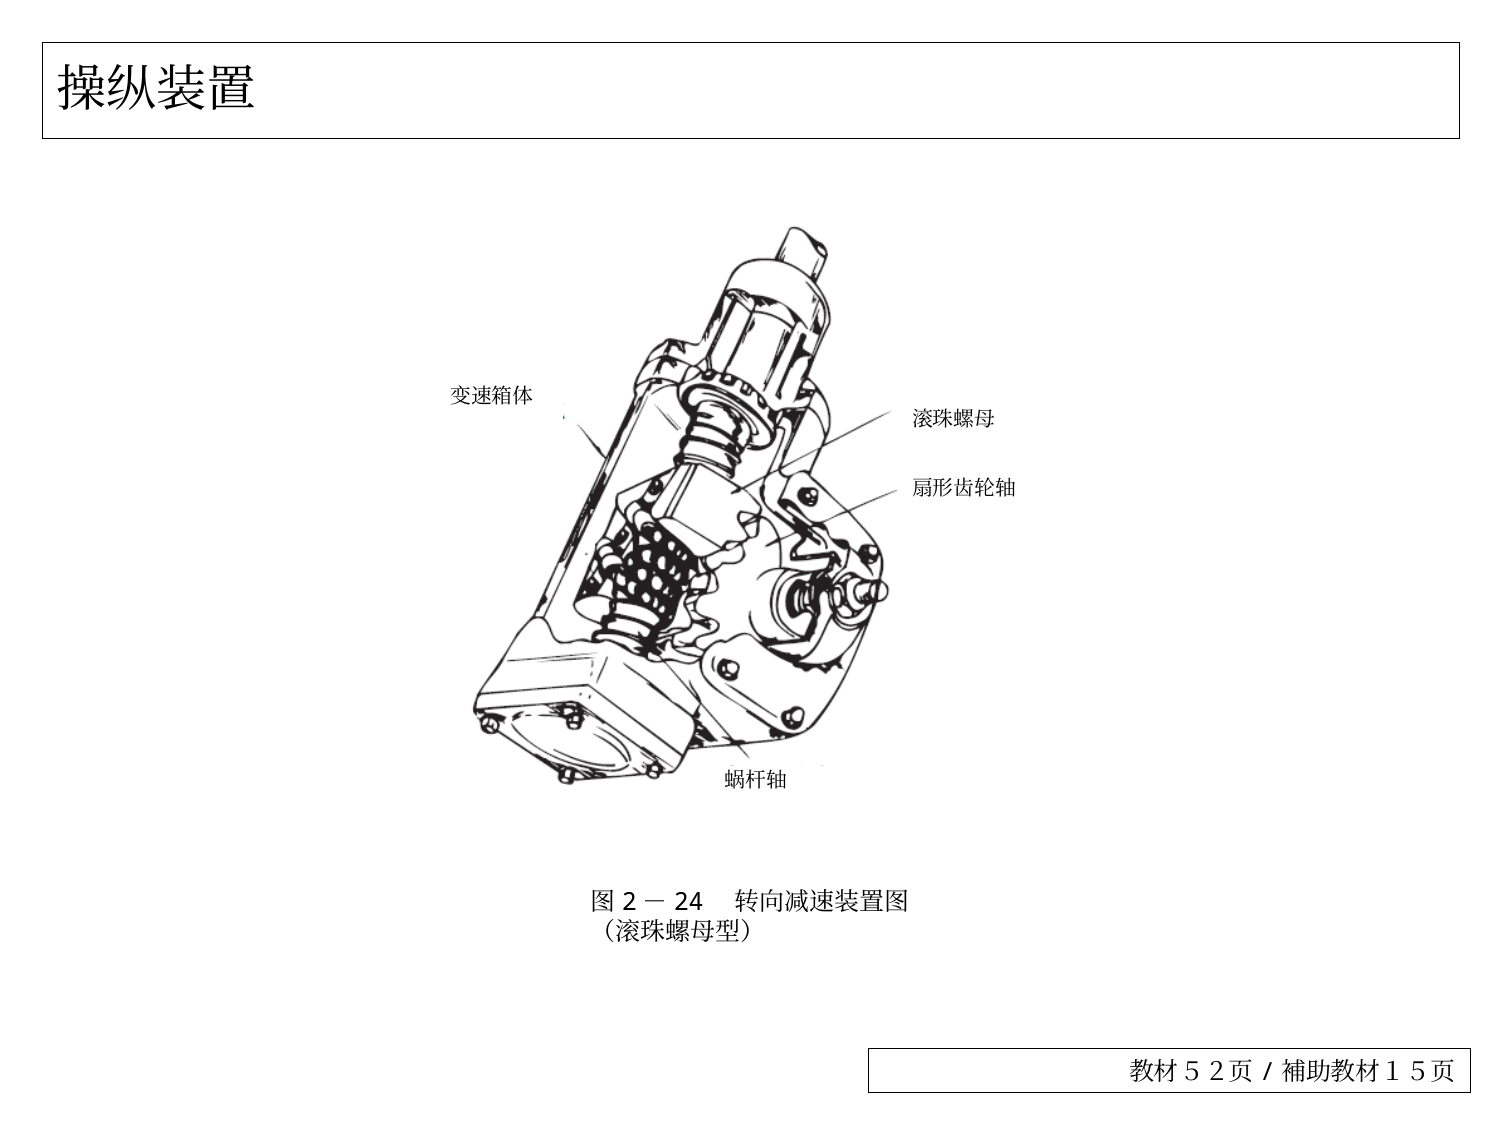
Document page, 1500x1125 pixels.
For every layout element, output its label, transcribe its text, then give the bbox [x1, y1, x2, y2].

text_box 图2－24 转向减速装置图 （滚珠螺母型） [493, 878, 1007, 953]
text_box 操纵装置 [42, 42, 1460, 139]
picture [423, 208, 1077, 817]
text_box 教材５２页/補助教材１５页 [868, 1048, 1471, 1093]
